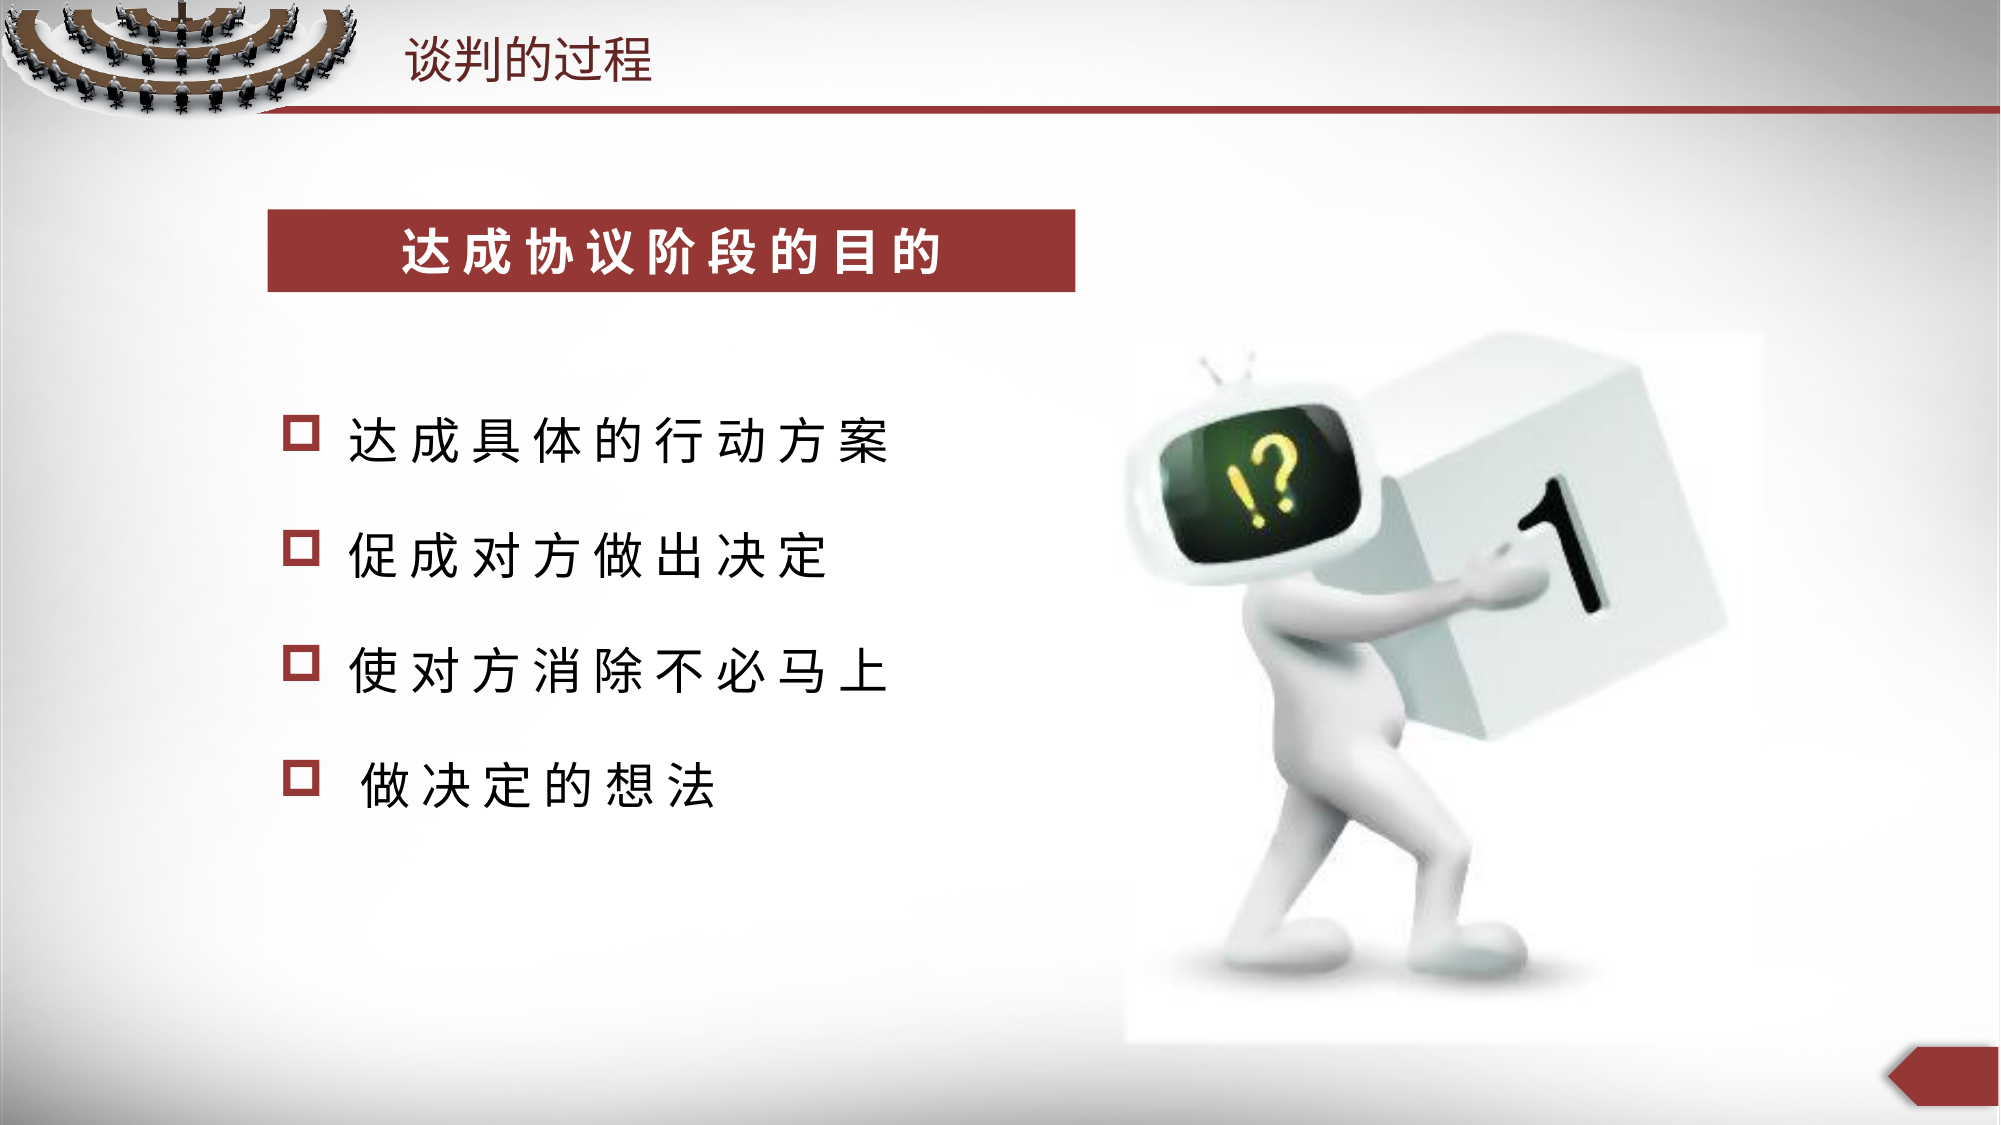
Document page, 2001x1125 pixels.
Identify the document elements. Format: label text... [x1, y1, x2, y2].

list 谈判的过程 [388, 11, 1074, 107]
picture [0, 0, 2001, 1125]
text_box 达 成 具 体 的 行 动 方 案 促 成 对 方 做 出 决 定 使 对 方 消 除 不 必 马 上 做 决 定 的 想 法 [264, 372, 1074, 822]
slide_number [1889, 1046, 2000, 1107]
text_box 达 成 协 议 阶 段 的 目 的 [267, 209, 1076, 293]
